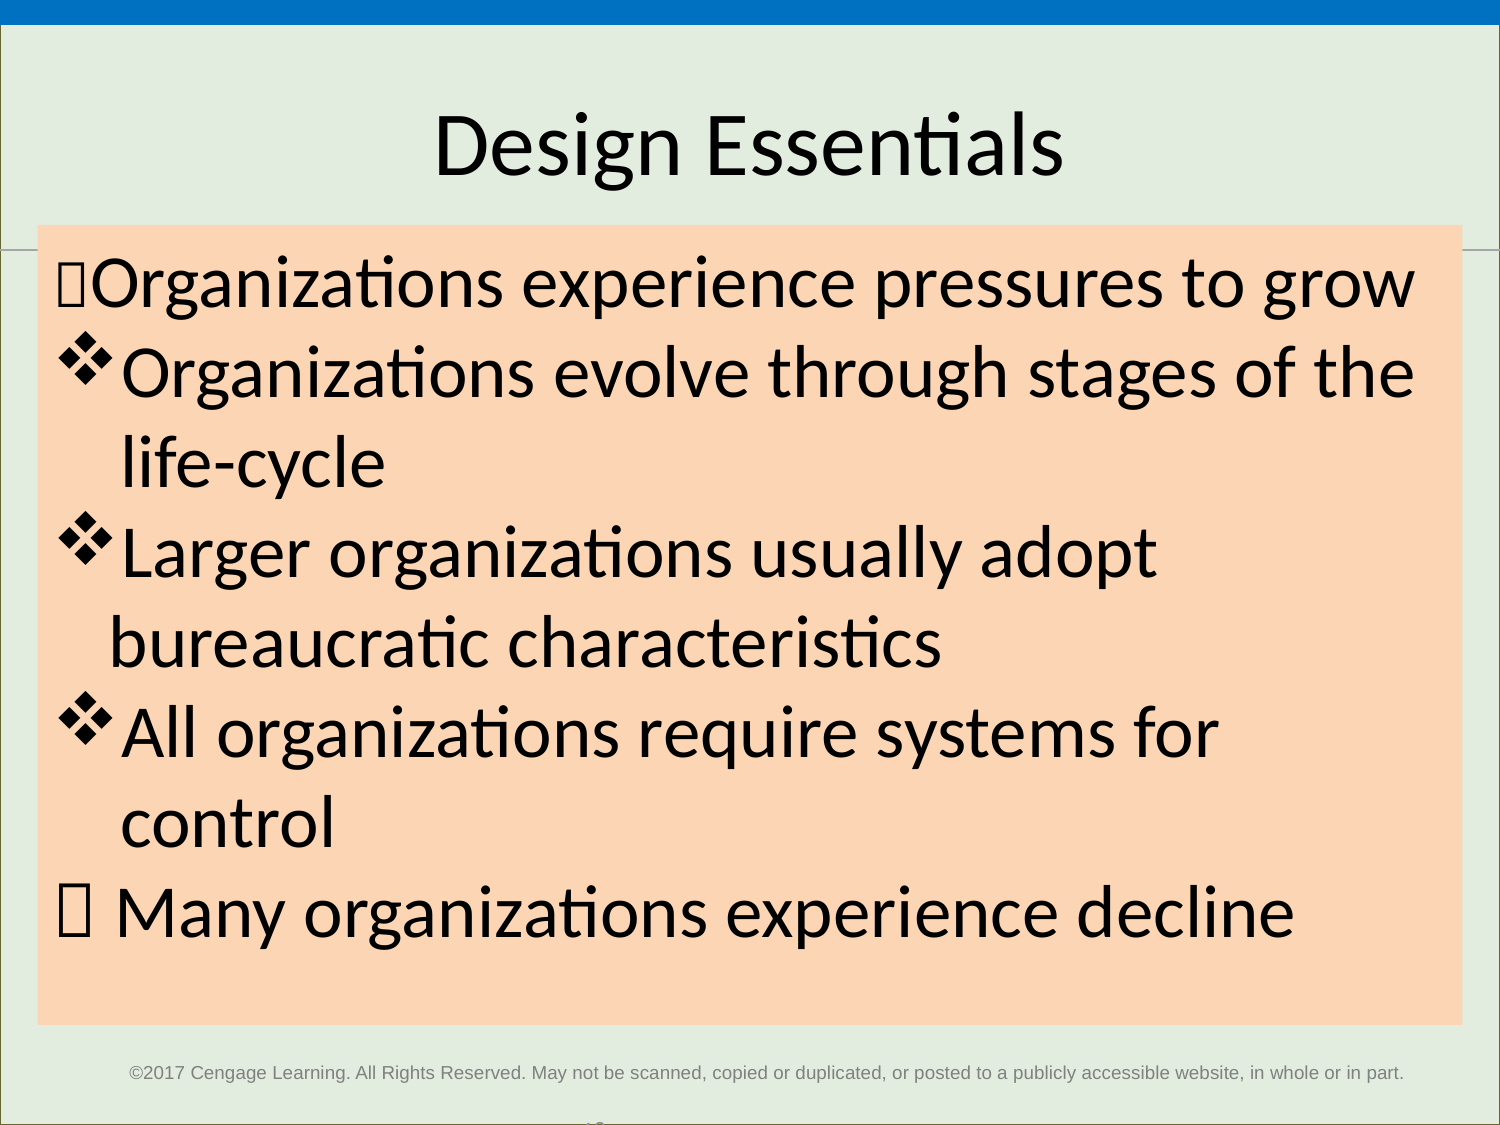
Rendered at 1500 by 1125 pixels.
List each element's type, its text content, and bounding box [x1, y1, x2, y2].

title Design Essentials [75, 45, 1425, 224]
slide_number ©2017 Cengage Learning. All Rights Reserved. May not be scanned, copied or duplicated, or posted to a publicly accessible website, in whole or in part. 18 [0, 1061, 1475, 1125]
list Organizations experience pressures to grow Organizations evolve through stages of the life-cycle Larger organizations usually adopt bureaucratic characteristics All organizations require systems for control  Many organizations experience decline [37, 224, 1463, 1025]
